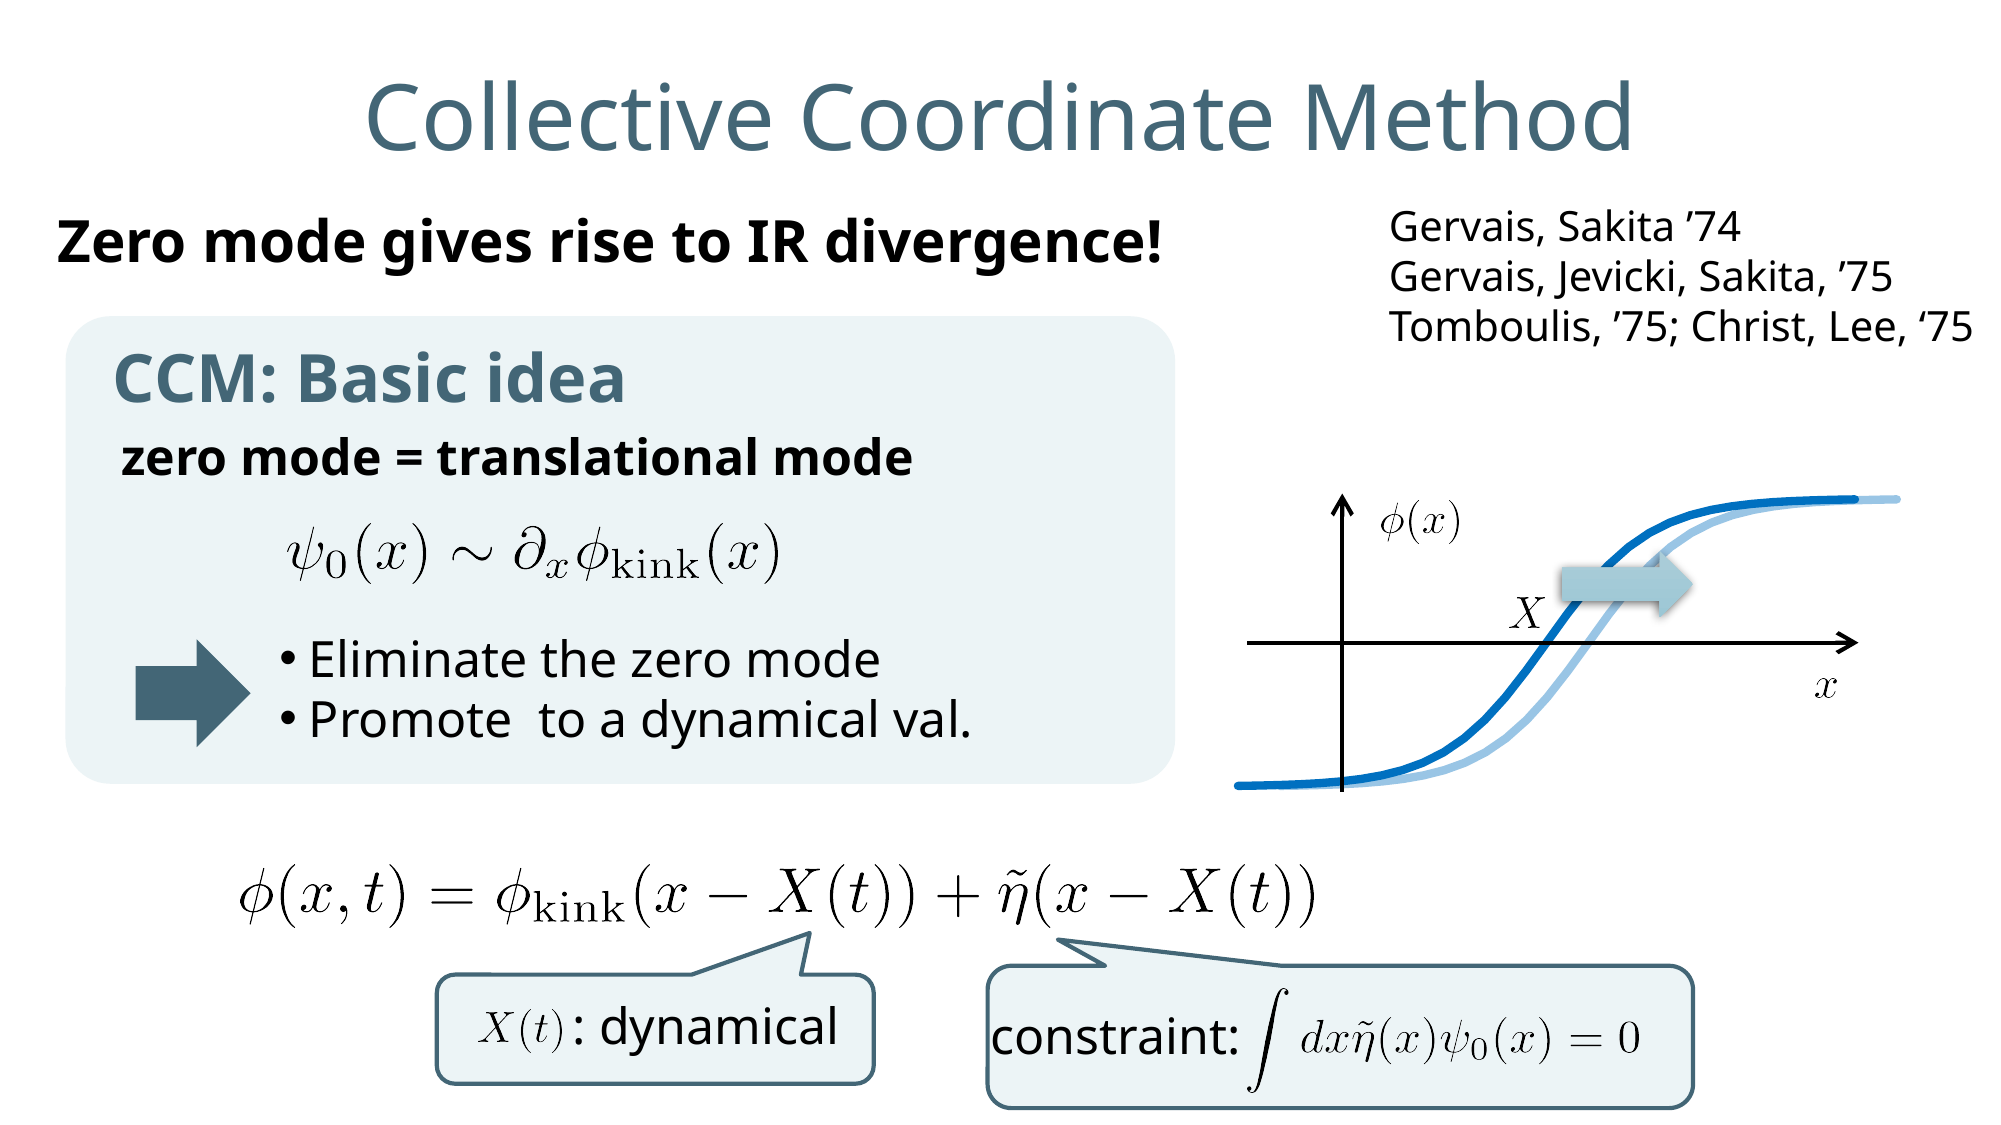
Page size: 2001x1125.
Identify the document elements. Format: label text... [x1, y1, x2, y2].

title Collective Coordinate Method [138, 12, 1864, 230]
text_box [435, 931, 875, 1085]
text_box CCM: Basic idea [97, 328, 643, 424]
text_box Zero mode gives rise to IR divergence! [42, 196, 1179, 282]
picture [1247, 988, 1639, 1093]
text_box [64, 315, 1177, 785]
picture [287, 523, 778, 584]
picture [1509, 597, 1545, 628]
text_box constraint: [975, 996, 1247, 1072]
text_box Gervais, Sakita ’74 Gervais, Jevicki, Sakita, ’75 Tomboulis, ’75; Christ, Lee, ‘75 [1374, 192, 1990, 358]
chart [1222, 417, 2000, 868]
text_box [986, 938, 1695, 1110]
picture [1814, 678, 1837, 698]
picture [240, 864, 1314, 928]
picture [1380, 500, 1459, 544]
picture [478, 1009, 562, 1053]
text_box zero mode = translational mode [106, 418, 929, 494]
text_box : dynamical [557, 987, 854, 1063]
text_box [134, 638, 252, 749]
